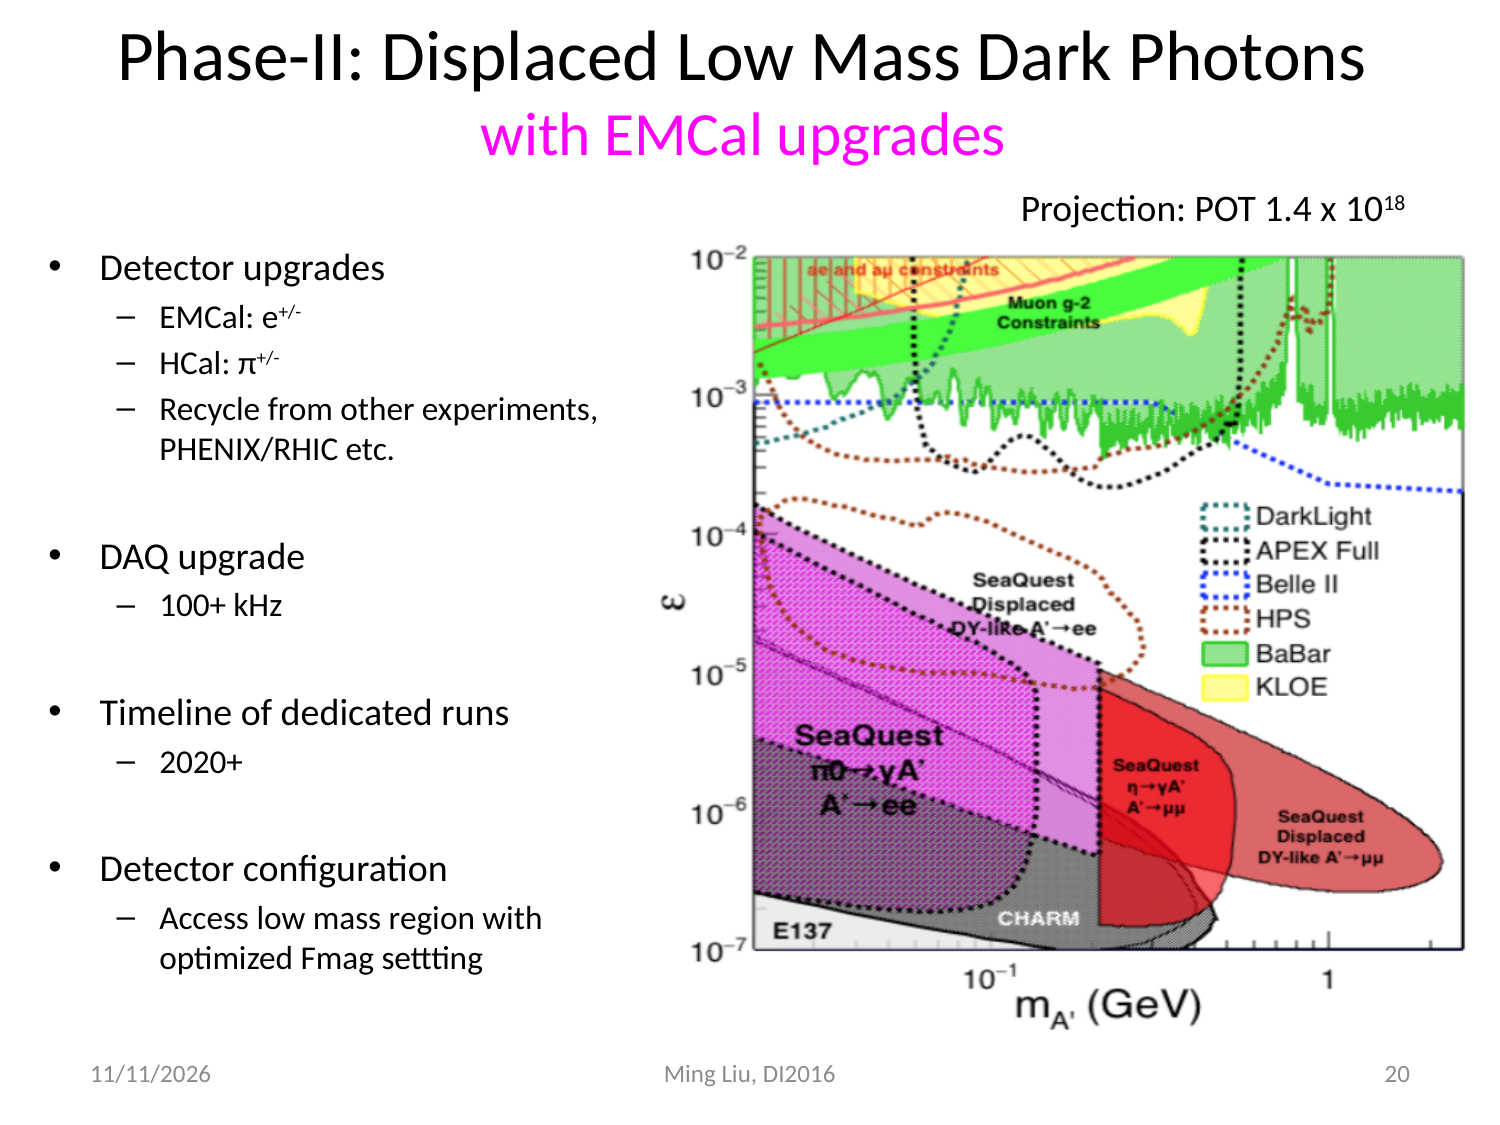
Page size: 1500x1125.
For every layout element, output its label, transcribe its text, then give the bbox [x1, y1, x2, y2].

list Detector upgrades EMCal: e+/- HCal: π+/- Recycle from other experiments, PHENIX/RHIC etc. DAQ upgrade 100+ kHz Timeline of dedicated runs 2020+ Detector configuration Access low mass region with optimized Fmag settting [33, 235, 628, 989]
slide_number 20 [1074, 1051, 1425, 1103]
footer Ming Liu, DI2016 [425, 1042, 1074, 1103]
picture [630, 234, 1495, 1043]
title Phase-II: Displaced Low Mass Dark Photons with EMCal upgrades [75, 0, 1425, 177]
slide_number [75, 1042, 425, 1103]
text_box Projection: POT 1.4 x 1018 [1006, 176, 1421, 233]
